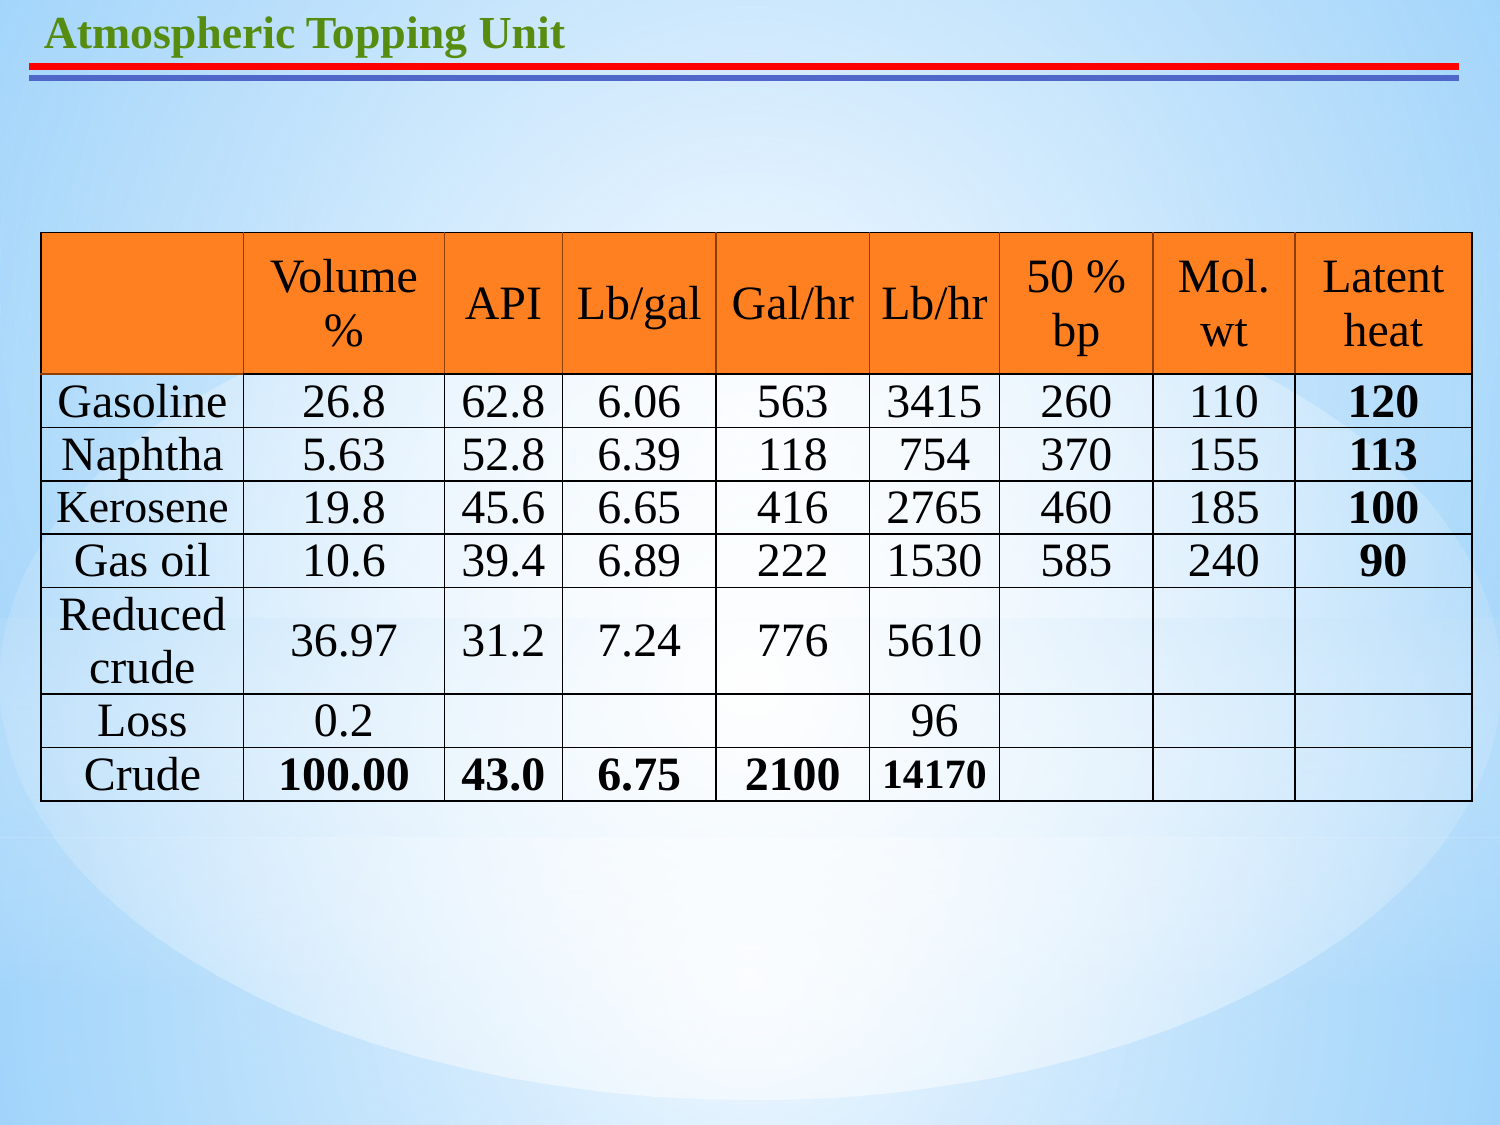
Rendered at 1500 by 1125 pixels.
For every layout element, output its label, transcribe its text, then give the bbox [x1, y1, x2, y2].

table_cell [1296, 695, 1471, 747]
table_cell 10.6 [244, 535, 444, 587]
table_cell 100.00 [244, 748, 444, 800]
table_header Gal/hr [717, 233, 869, 373]
table_header [42, 233, 243, 373]
table_cell [1154, 695, 1294, 747]
table_cell 155 [1154, 428, 1294, 480]
table_cell 5610 [870, 588, 999, 693]
table_cell [563, 695, 715, 747]
table_cell 260 [1000, 375, 1152, 427]
table_cell Gasoline [42, 375, 243, 427]
table_cell Loss [42, 695, 243, 747]
table_cell Reduced crude [42, 588, 243, 693]
table_cell Crude [42, 748, 243, 800]
table_cell 6.65 [563, 482, 715, 533]
table_cell 113 [1296, 428, 1471, 480]
table_cell 6.39 [563, 428, 715, 480]
table_cell [1296, 588, 1471, 693]
table_cell 14170 [870, 748, 999, 800]
table_cell 52.8 [445, 428, 562, 480]
table_cell 0.2 [244, 695, 444, 747]
table_cell 240 [1154, 535, 1294, 587]
table_cell 43.0 [445, 748, 562, 800]
table_cell 416 [717, 482, 869, 533]
table_cell 1530 [870, 535, 999, 587]
table_cell 776 [717, 588, 869, 693]
table_cell 563 [717, 375, 869, 427]
table_cell [1154, 588, 1294, 693]
table_cell 754 [870, 428, 999, 480]
table_cell 120 [1296, 375, 1471, 427]
table_cell 100 [1296, 482, 1471, 533]
table_cell Kerosene [42, 482, 243, 533]
table_cell 460 [1000, 482, 1152, 533]
table_cell Gas oil [42, 535, 243, 587]
table_cell 5.63 [244, 428, 444, 480]
table_cell 36.97 [244, 588, 444, 693]
table_cell 185 [1154, 482, 1294, 533]
table_cell 31.2 [445, 588, 562, 693]
table_cell [717, 695, 869, 747]
table_cell 6.06 [563, 375, 715, 427]
table_cell 26.8 [244, 375, 444, 427]
table_cell [1000, 695, 1152, 747]
table_cell 90 [1296, 535, 1471, 587]
table_cell [1296, 748, 1471, 800]
table_cell 110 [1154, 375, 1294, 427]
table_cell 3415 [870, 375, 999, 427]
table_cell 6.75 [563, 748, 715, 800]
table_cell 19.8 [244, 482, 444, 533]
table_cell 370 [1000, 428, 1152, 480]
table_cell 585 [1000, 535, 1152, 587]
table_cell [1154, 748, 1294, 800]
table_cell 222 [717, 535, 869, 587]
table_cell 7.24 [563, 588, 715, 693]
table_cell 118 [717, 428, 869, 480]
text_box Atmospheric Topping Unit [17, 0, 617, 66]
table_header Mol. wt [1154, 233, 1294, 373]
table_header 50 % bp [1000, 233, 1152, 373]
table_cell 62.8 [445, 375, 562, 427]
table_header API [445, 233, 562, 373]
table_header Latent heat [1296, 233, 1471, 373]
table_cell [445, 695, 562, 747]
table_cell 2765 [870, 482, 999, 533]
table_cell 6.89 [563, 535, 715, 587]
table_header Lb/hr [870, 233, 999, 373]
table_cell 96 [870, 695, 999, 747]
table_cell [1000, 588, 1152, 693]
table_cell Naphtha [42, 428, 243, 480]
table_cell 45.6 [445, 482, 562, 533]
table_cell [1000, 748, 1152, 800]
table_header Lb/gal [563, 233, 715, 373]
table_header Volume% [244, 233, 444, 373]
table_cell 2100 [717, 748, 869, 800]
table_cell 39.4 [445, 535, 562, 587]
